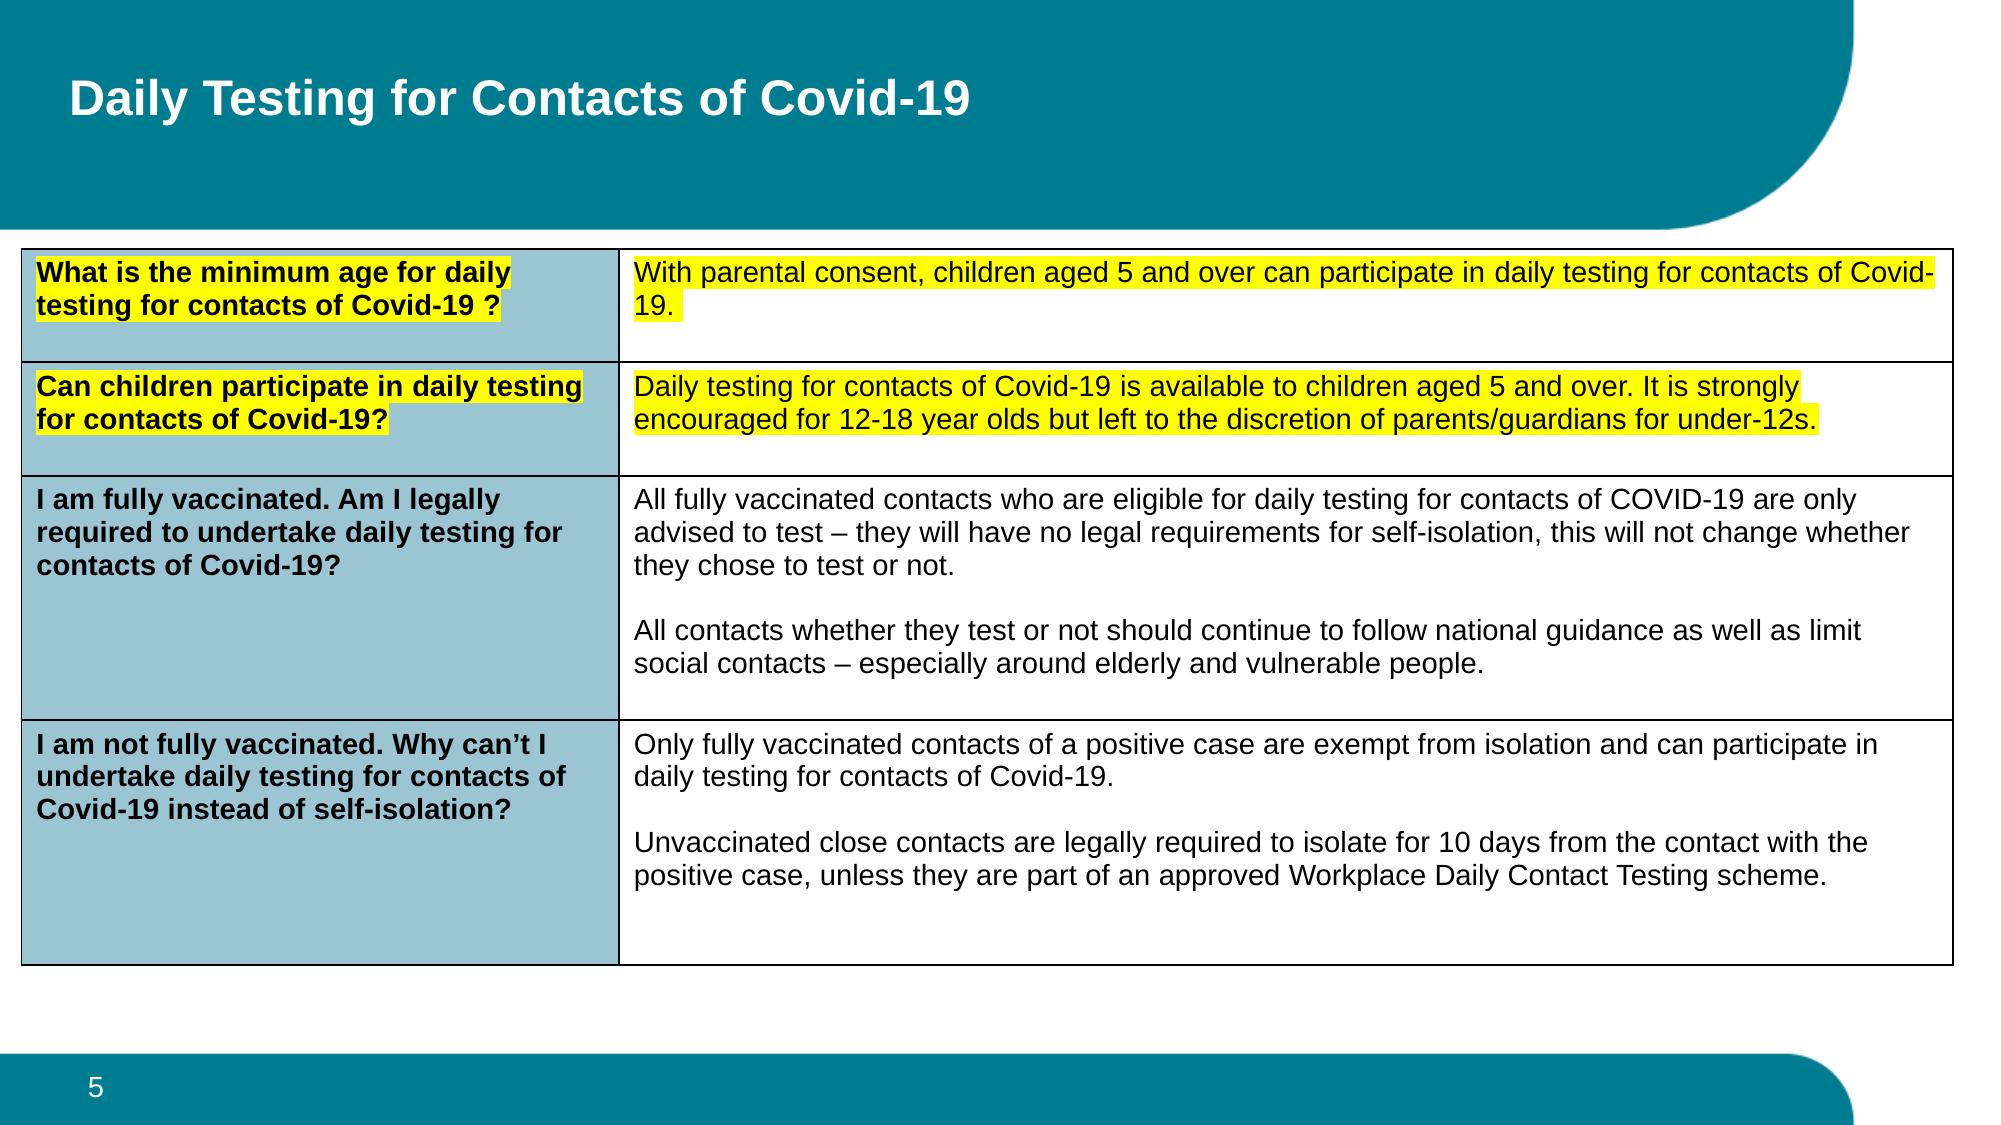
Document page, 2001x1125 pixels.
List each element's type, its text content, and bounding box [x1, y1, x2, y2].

title Daily Testing for Contacts of Covid-19 [54, 64, 1780, 174]
table_header What is the minimum age for daily testing for contacts of Covid-19 ? [22, 250, 618, 361]
table_cell All fully vaccinated contacts who are eligible for daily testing for contacts of COVID-19 are only advised to test – they will have no legal requirements for self-isolation, this will not change whether they chose to test or not. All contacts whether they test or not should continue to follow national guidance as well as limit social contacts – especially around elderly and vulnerable people. [620, 477, 1952, 719]
slide_number 5 [21, 1056, 120, 1117]
table_cell Only fully vaccinated contacts of a positive case are exempt from isolation and can participate in daily testing for contacts of Covid-19. Unvaccinated close contacts are legally required to isolate for 10 days from the contact with the positive case, unless they are part of an approved Workplace Daily Contact Testing scheme. [620, 721, 1952, 964]
table_cell Daily testing for contacts of Covid-19 is available to children aged 5 and over. It is strongly encouraged for 12-18 year olds but left to the discretion of parents/guardians for under-12s. [620, 363, 1952, 475]
table_cell I am fully vaccinated. Am I legally required to undertake daily testing for contacts of Covid-19? [22, 477, 618, 719]
table_cell Can children participate in daily testing for contacts of Covid-19? [22, 363, 618, 475]
table_cell I am not fully vaccinated. Why can’t I undertake daily testing for contacts of Covid-19 instead of self-isolation? [22, 721, 618, 964]
table_header With parental consent, children aged 5 and over can participate in daily testing for contacts of Covid-19. [620, 250, 1952, 361]
